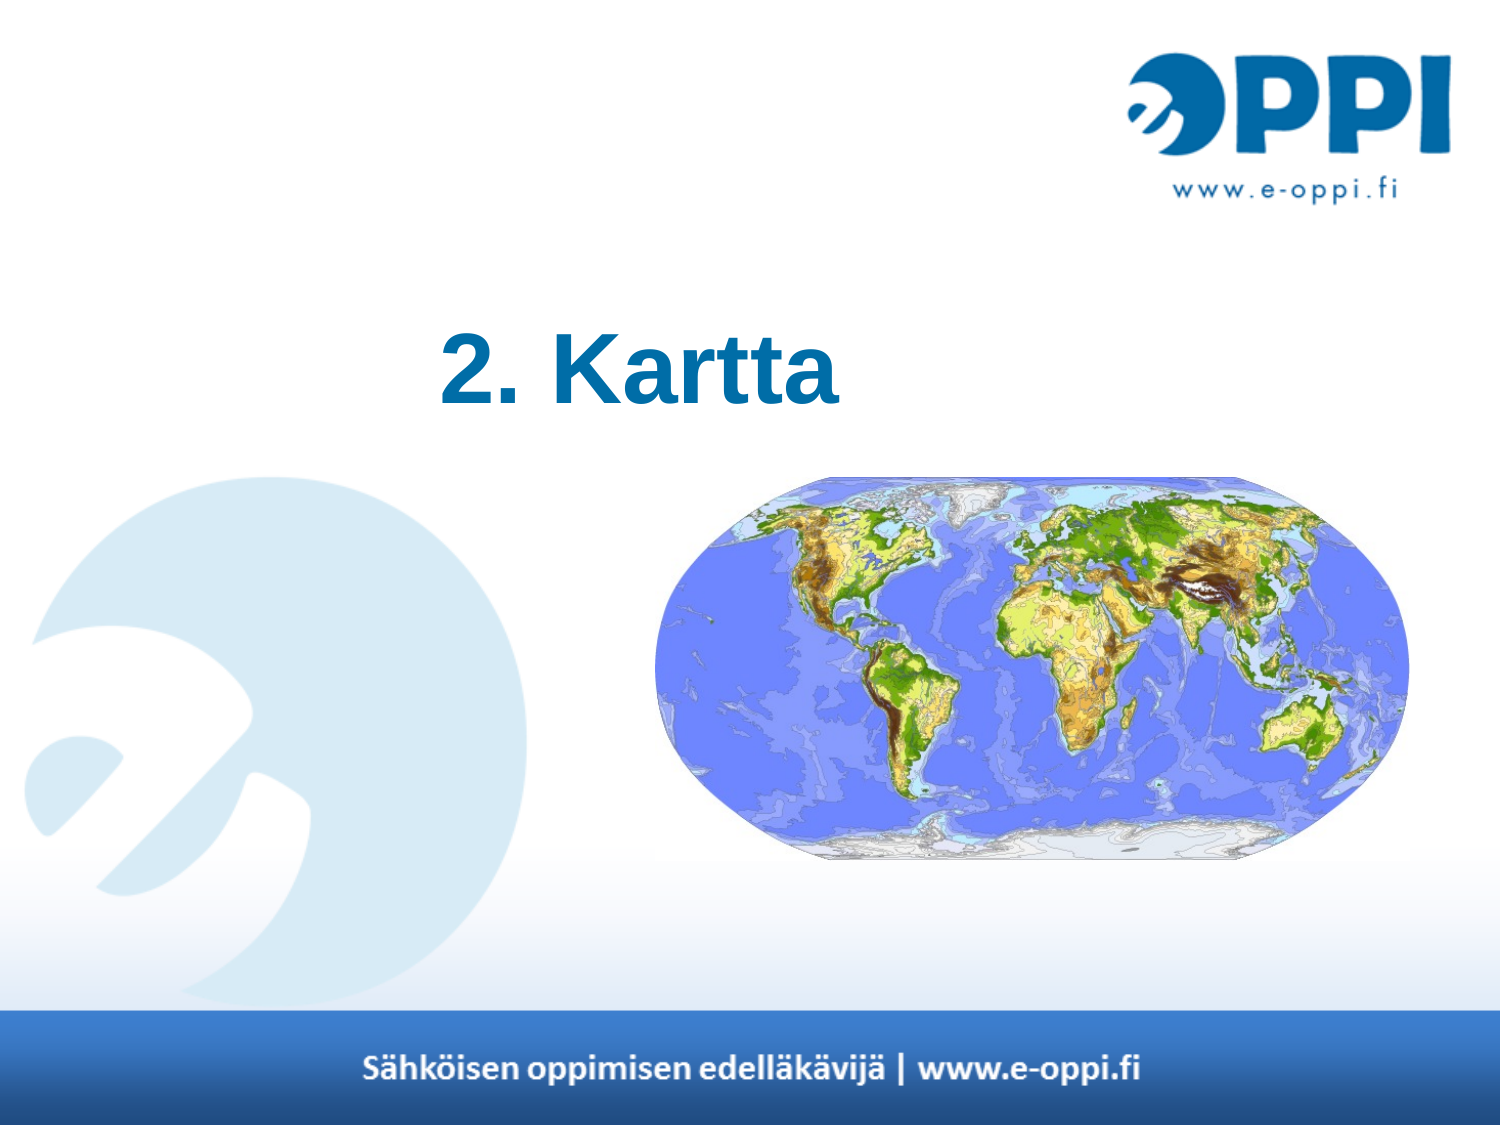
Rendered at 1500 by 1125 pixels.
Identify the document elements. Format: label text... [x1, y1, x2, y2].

title 2. Kartta [41, 184, 1188, 439]
picture [0, 0, 1500, 1125]
